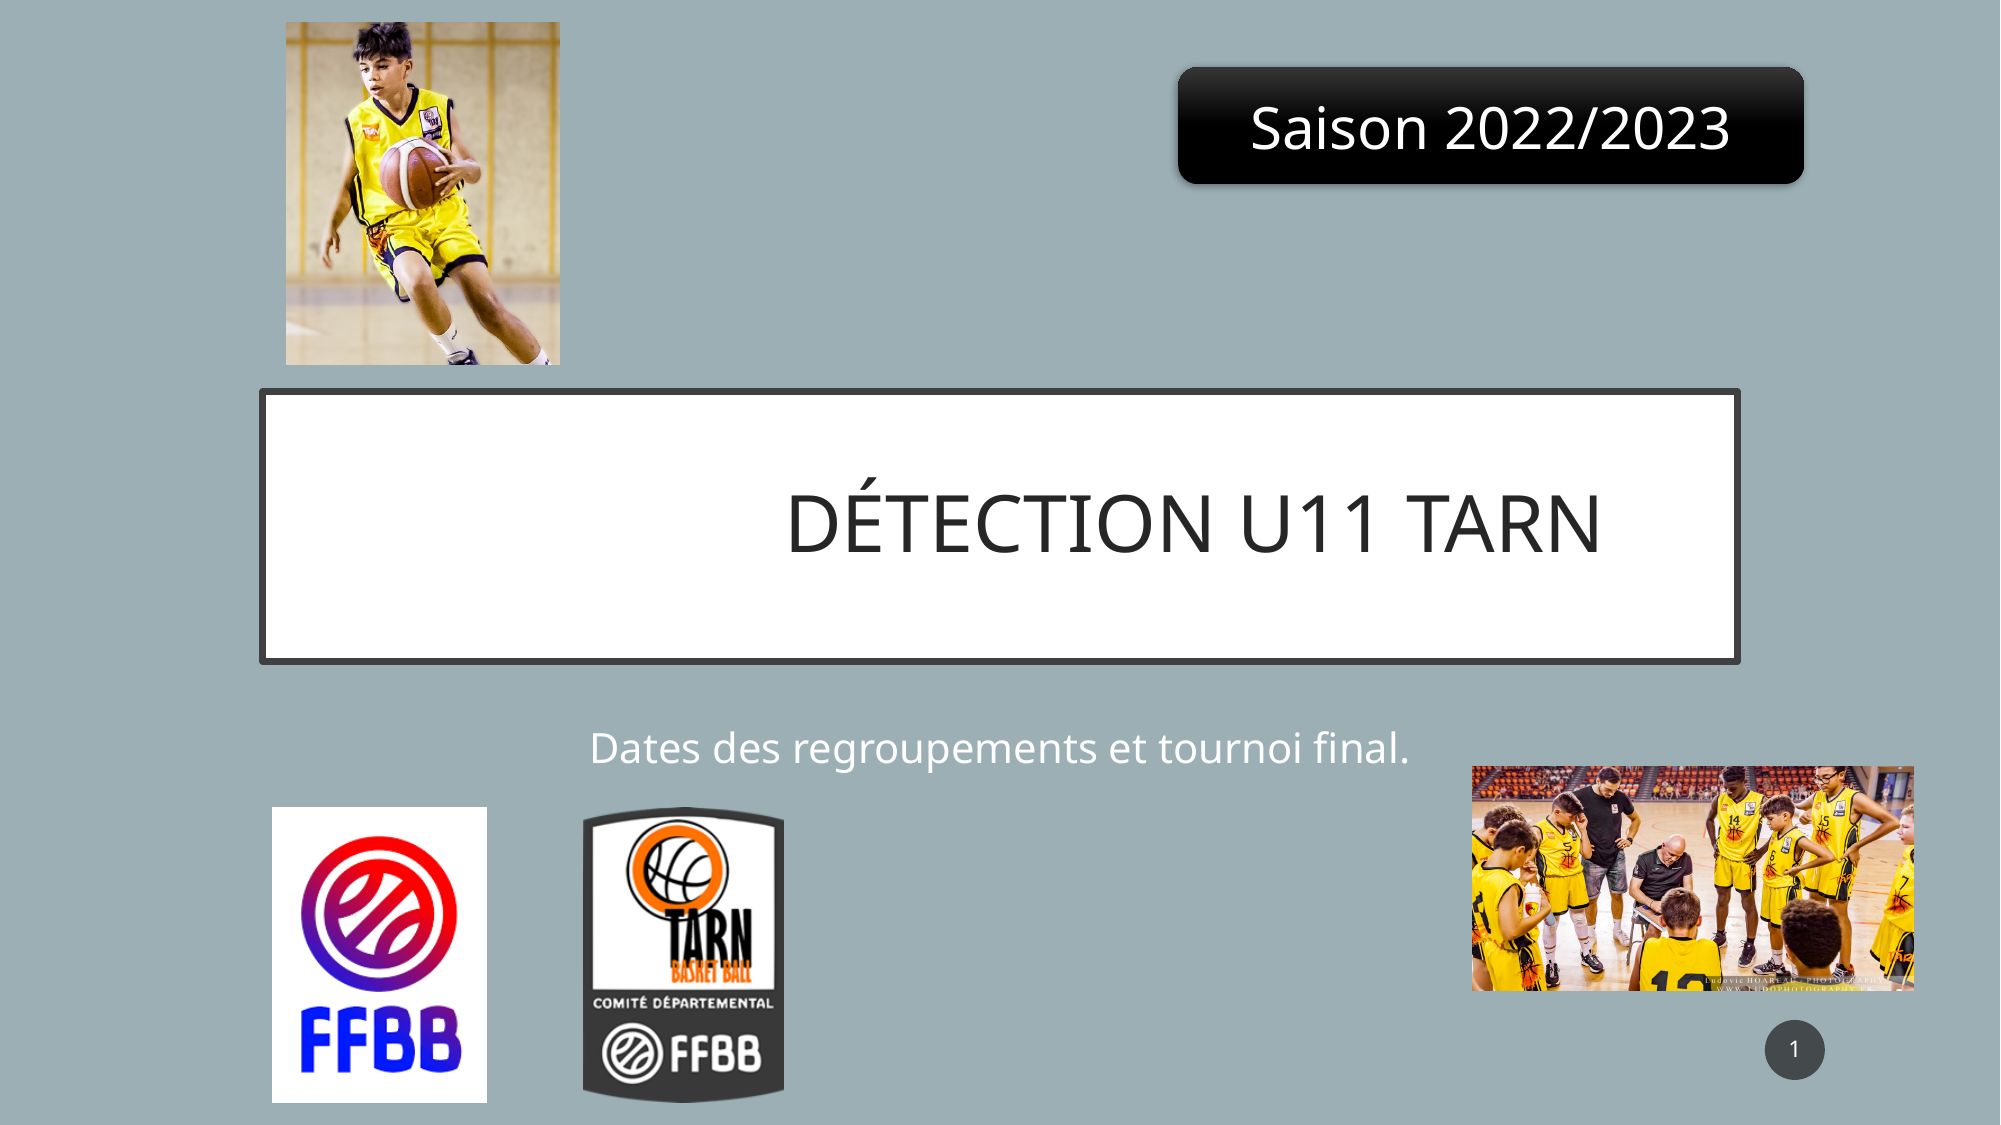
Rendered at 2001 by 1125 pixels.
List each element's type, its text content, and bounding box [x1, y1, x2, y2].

slide_number ‹#› [1764, 1019, 1825, 1080]
picture [272, 807, 487, 1104]
subtitle Dates des regroupements et tournoi final. [442, 713, 1558, 918]
picture [286, 22, 560, 365]
text_box Saison 2022/2023 [1178, 67, 1805, 185]
title DÉTECTION U11 TARN [259, 388, 1741, 665]
picture [1471, 766, 1915, 992]
picture [582, 807, 784, 1104]
